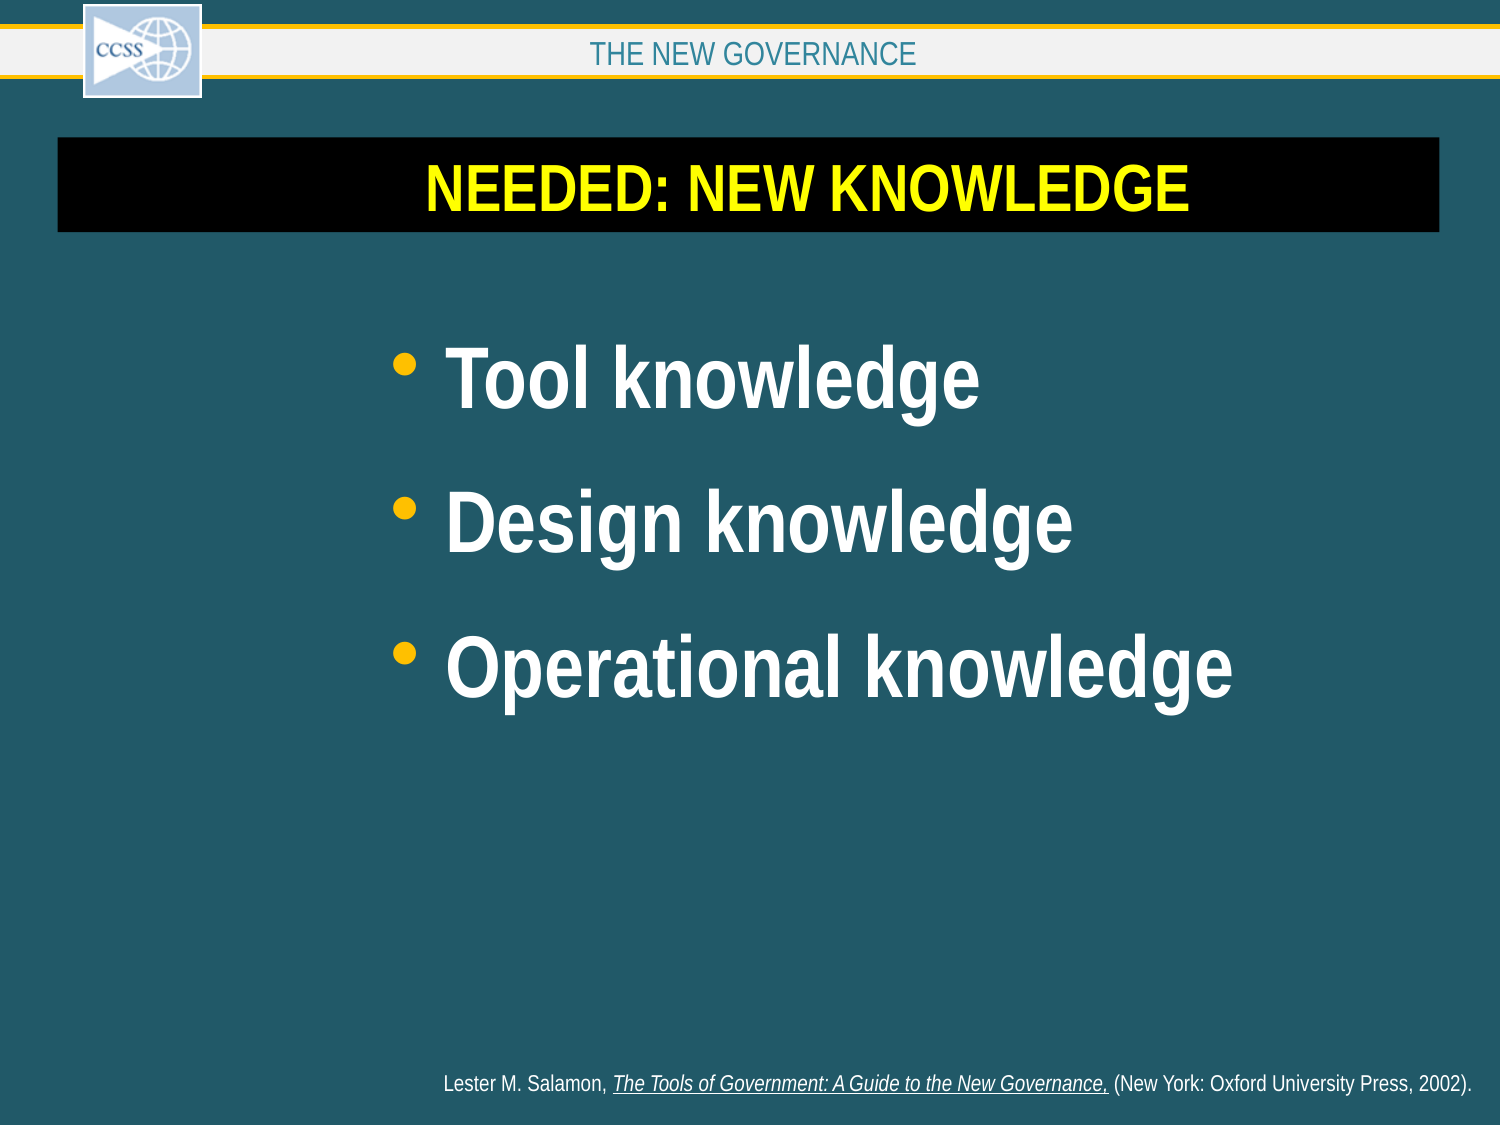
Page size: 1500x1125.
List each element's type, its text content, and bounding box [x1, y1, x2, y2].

text_box Lester M. Salamon, The Tools of Government: A Guide to the New Governance, (New York: Oxford University Press, 2002). [87, 1052, 1488, 1113]
text_box Tool knowledge Design knowledge Operational knowledge [375, 324, 1300, 888]
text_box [0, 4, 1500, 234]
